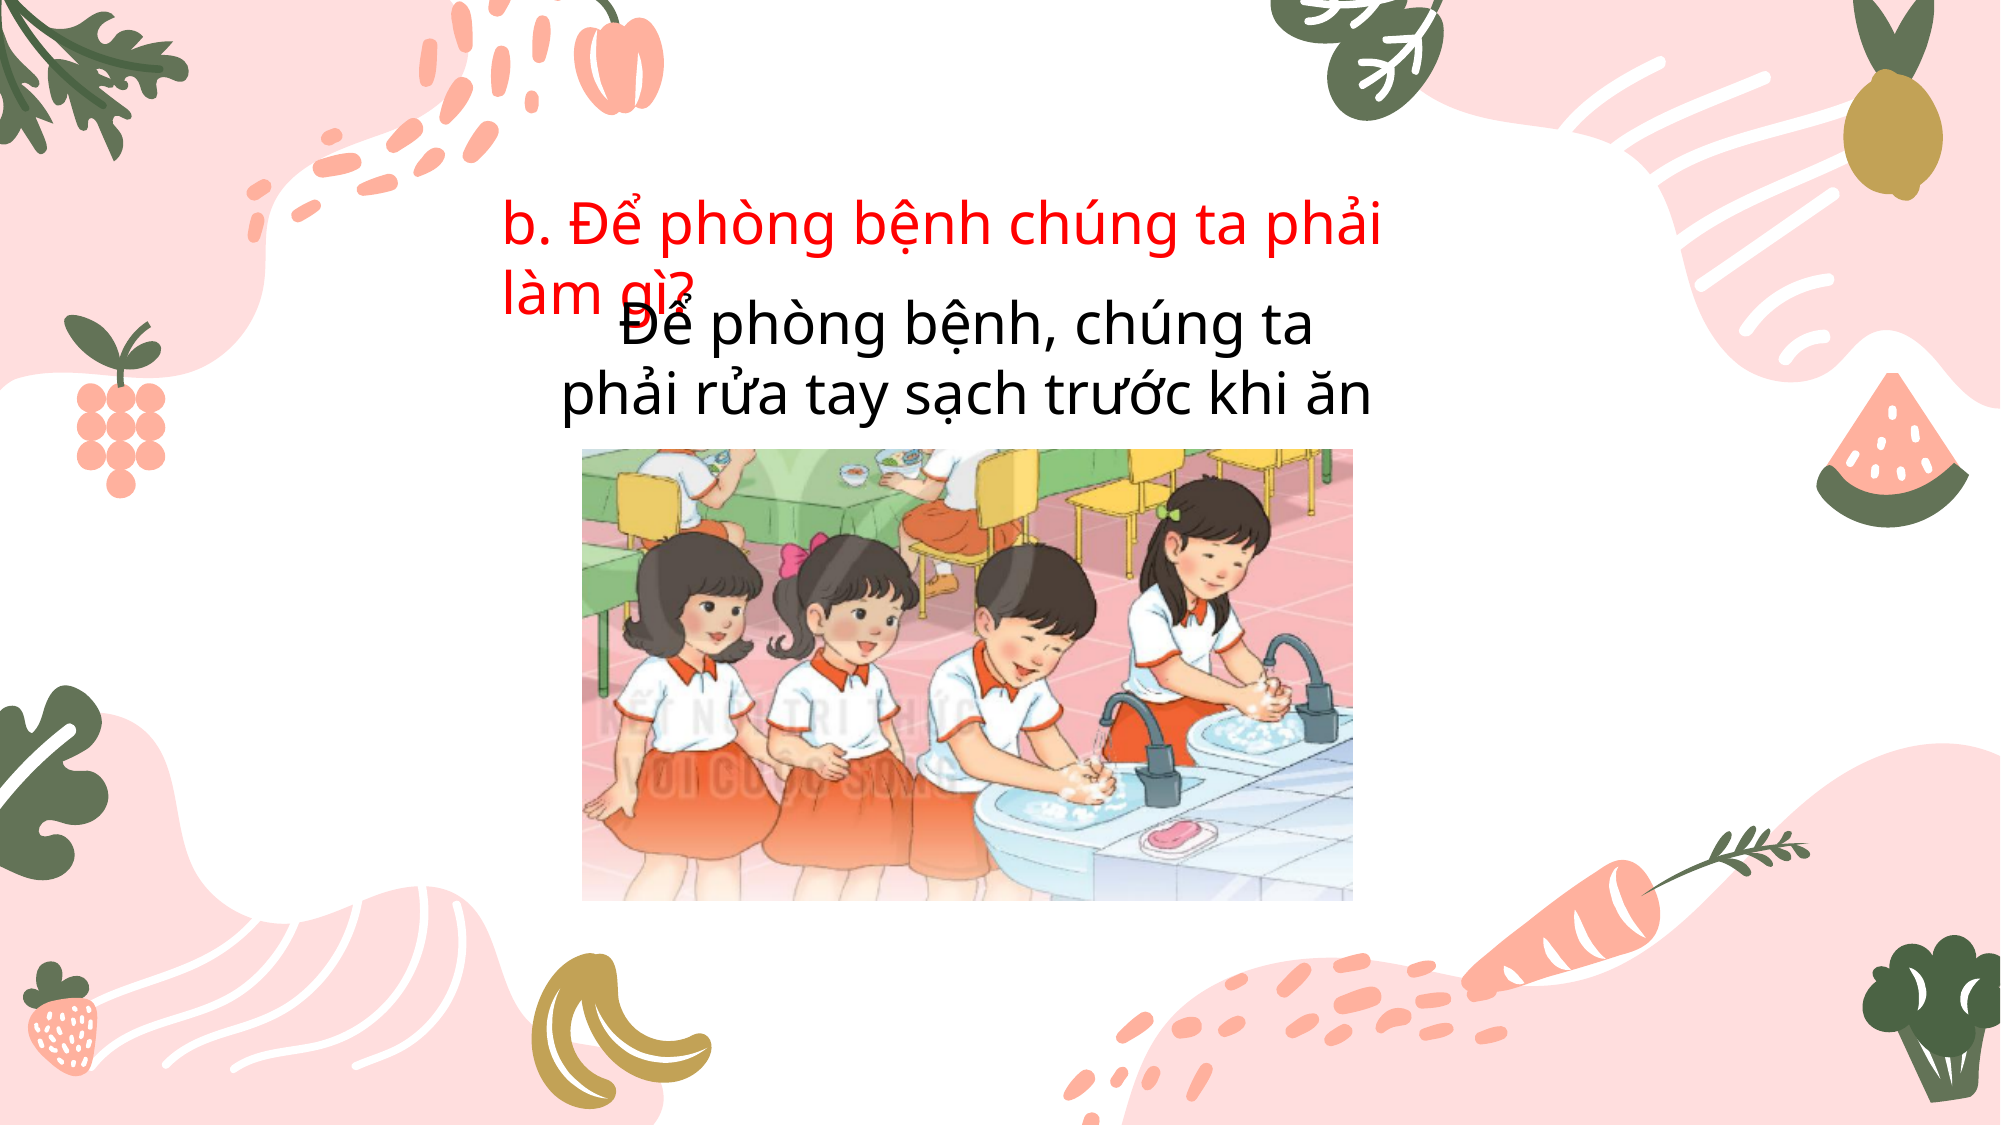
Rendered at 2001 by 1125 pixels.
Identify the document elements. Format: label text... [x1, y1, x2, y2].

text_box b. Để phòng bệnh chúng ta phải làm gì? [487, 178, 1513, 334]
text_box Để phòng bệnh, chúng ta phải rửa tay sạch trước khi ăn [537, 278, 1397, 434]
picture [581, 448, 1353, 901]
